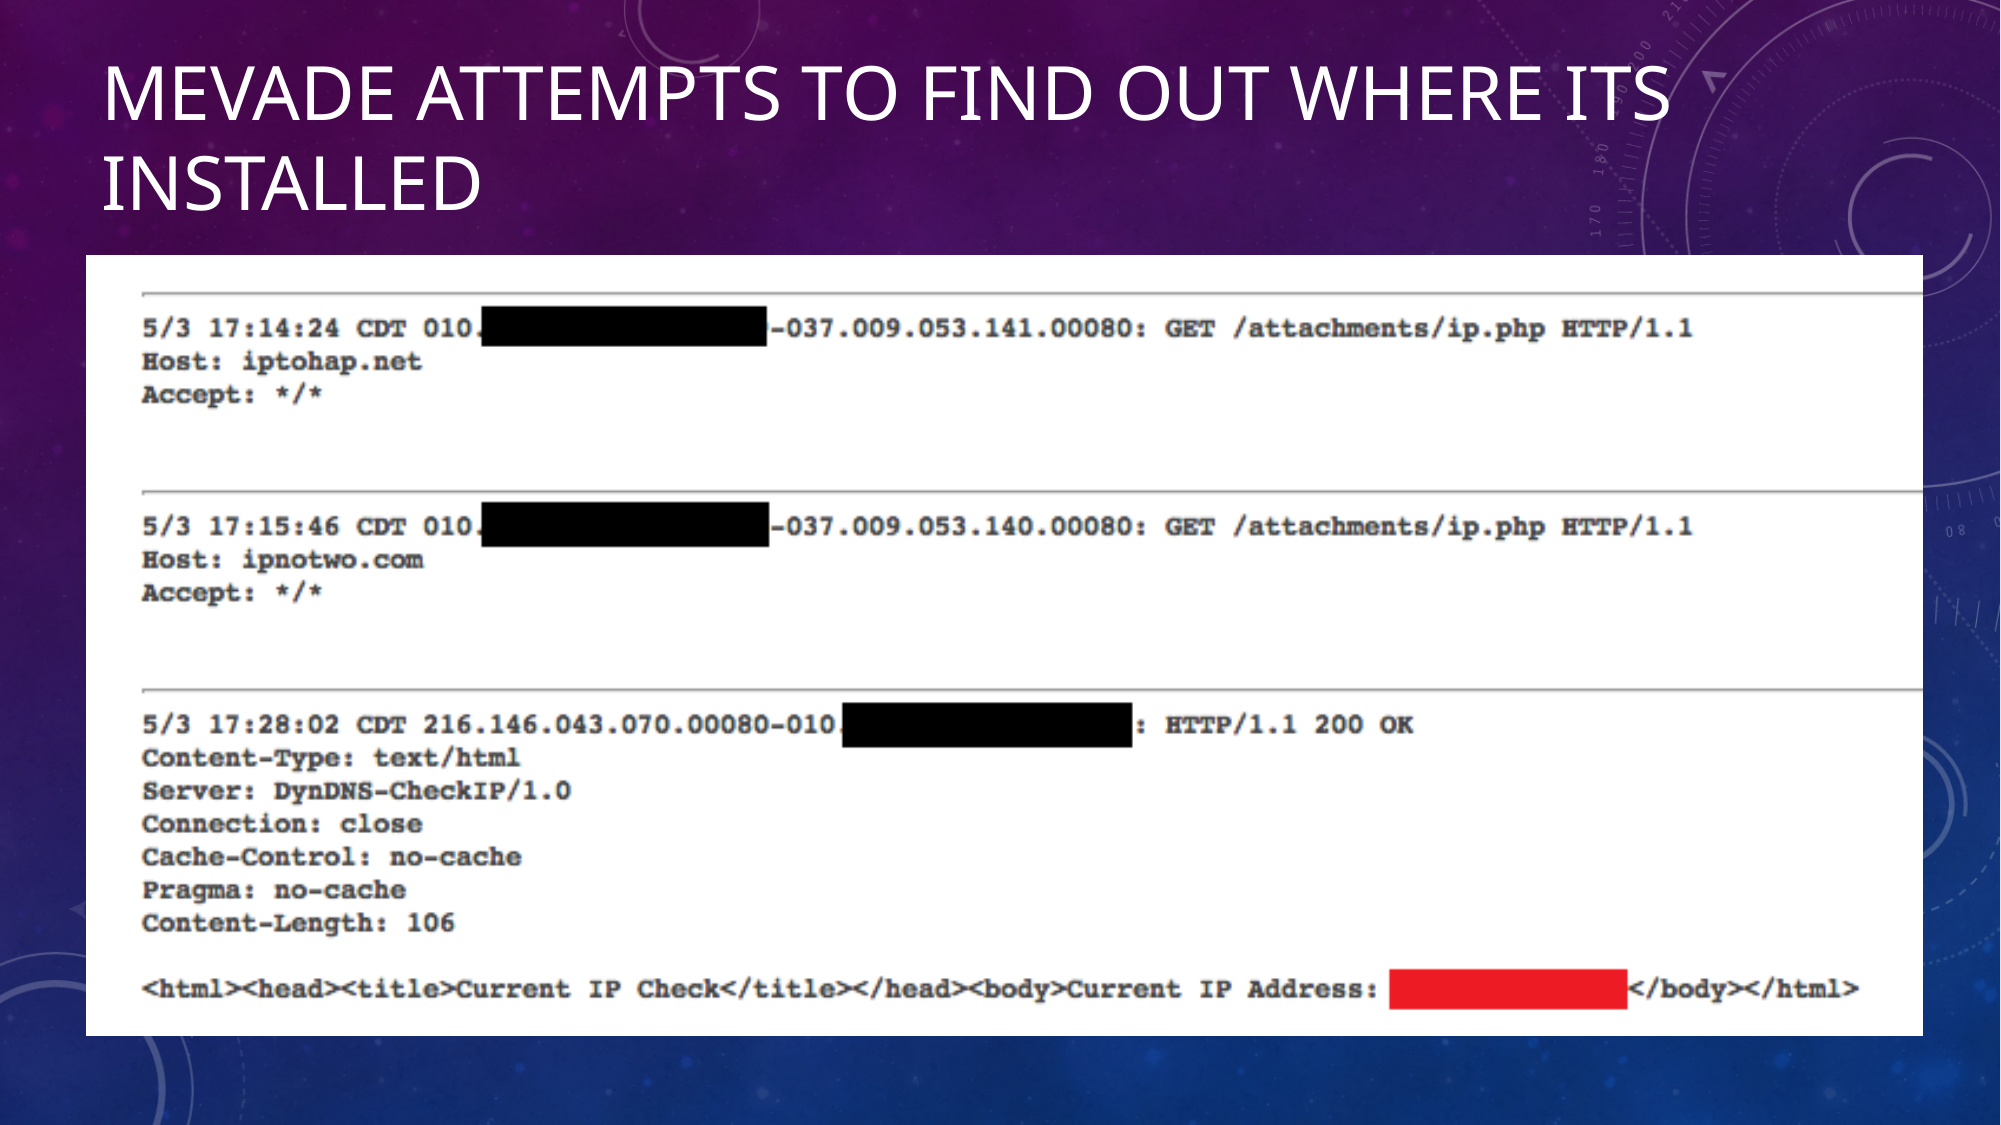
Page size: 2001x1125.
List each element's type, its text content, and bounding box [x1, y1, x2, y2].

title MEVADE Attempts to find out where its installed [86, 16, 1856, 254]
picture [0, 0, 2001, 1125]
